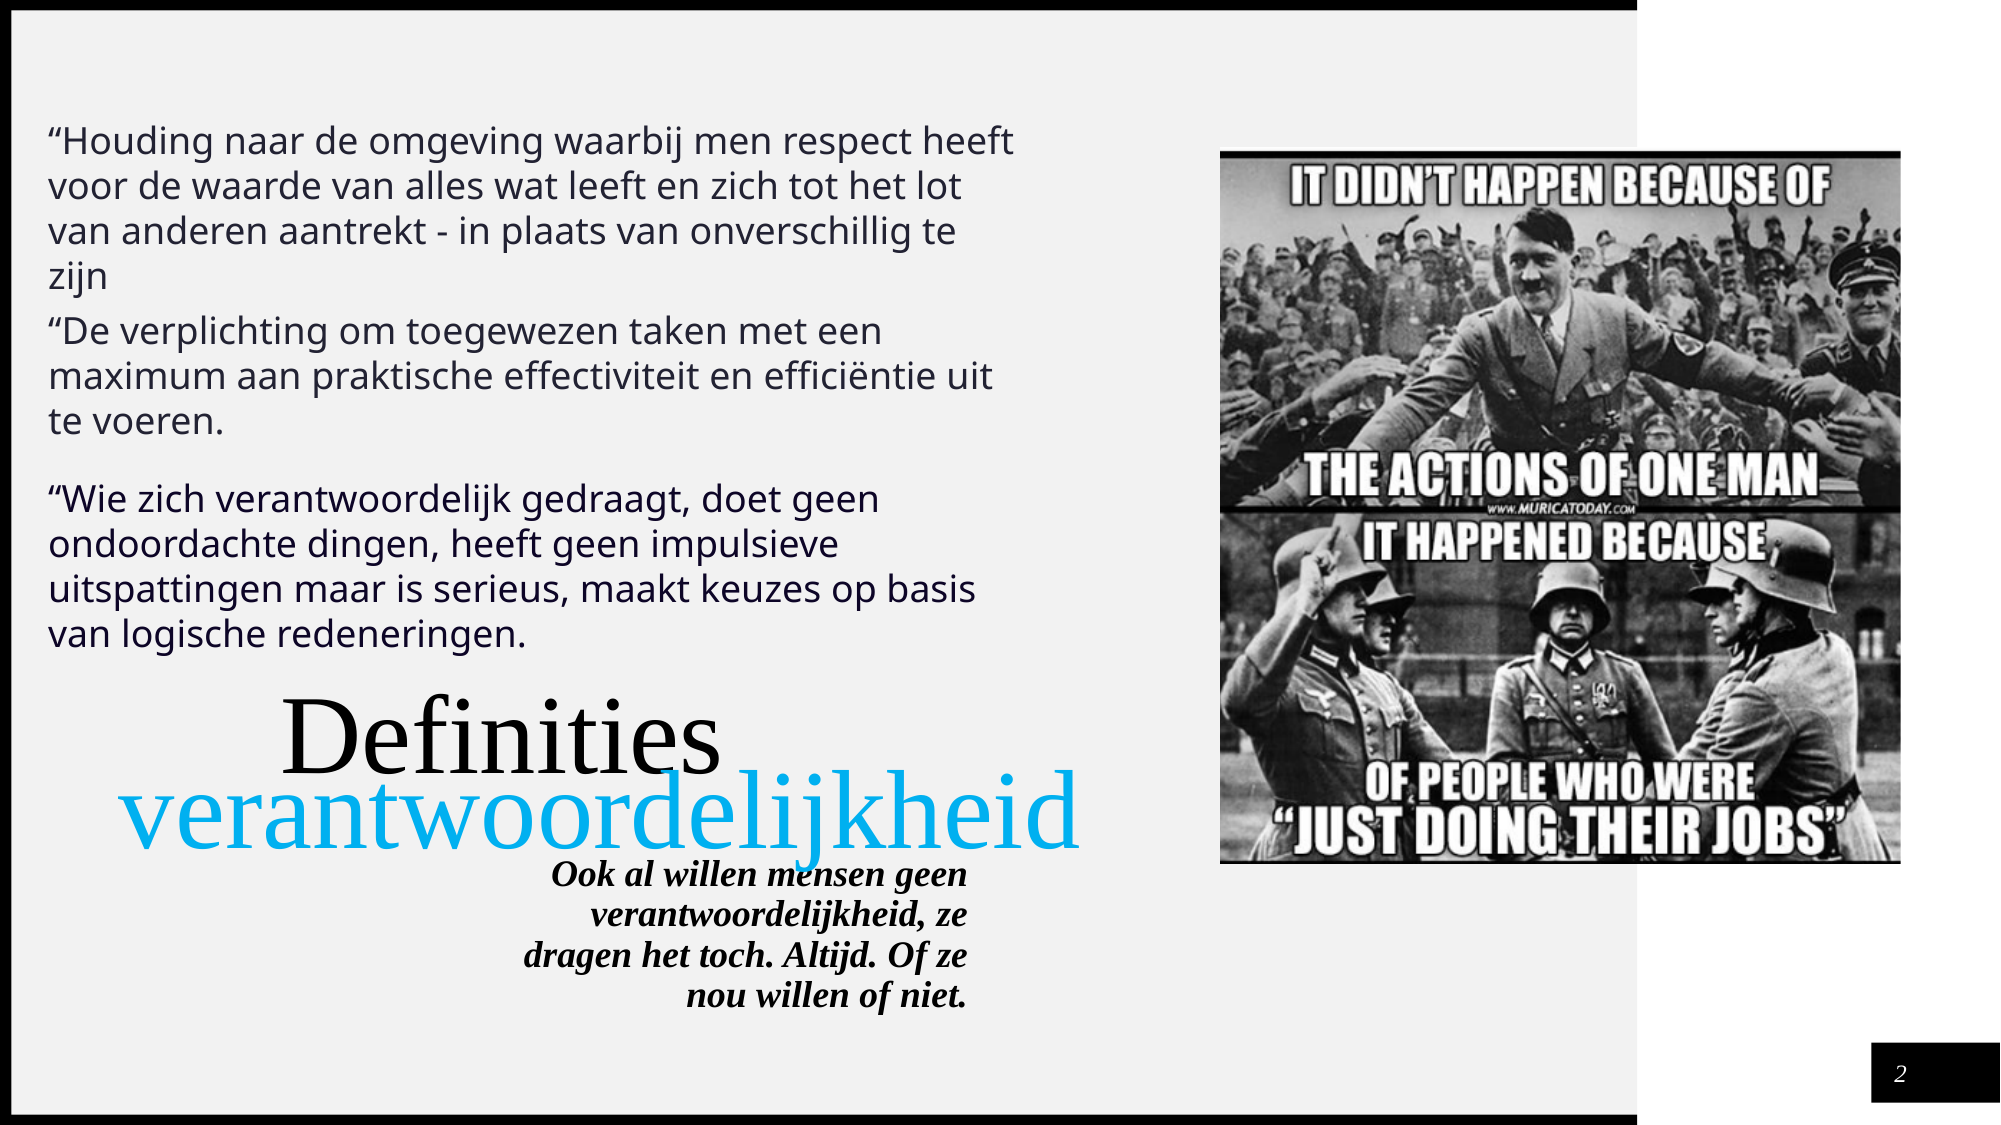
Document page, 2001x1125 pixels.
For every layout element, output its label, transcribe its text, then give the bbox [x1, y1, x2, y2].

picture [1220, 147, 1901, 864]
slide_number 2 [1877, 1050, 1924, 1096]
list Ook al willen mensen geen verantwoordelijkheid, ze dragen het toch. Altijd. Of ze nou willen of niet. [502, 879, 969, 1016]
text_box verantwoordelijkheid [103, 728, 1097, 879]
text_box “Wie zich verantwoordelijk gedraagt, doet geen ondoordachte dingen, heeft geen impulsieve uitspattingen maar is serieus, maakt keuzes op basis van logische redeneringen. [33, 467, 1034, 663]
text_box Definities [265, 653, 740, 728]
text_box “Houding naar de omgeving waarbij men respect heeft voor de waarde van alles wat leeft en zich tot het lot van anderen aantrekt - in plaats van onverschillig te zijn [33, 109, 1034, 299]
text_box “De verplichting om toegewezen taken met een maximum aan praktische effectiviteit en efficiëntie uit te voeren. [33, 299, 1034, 449]
